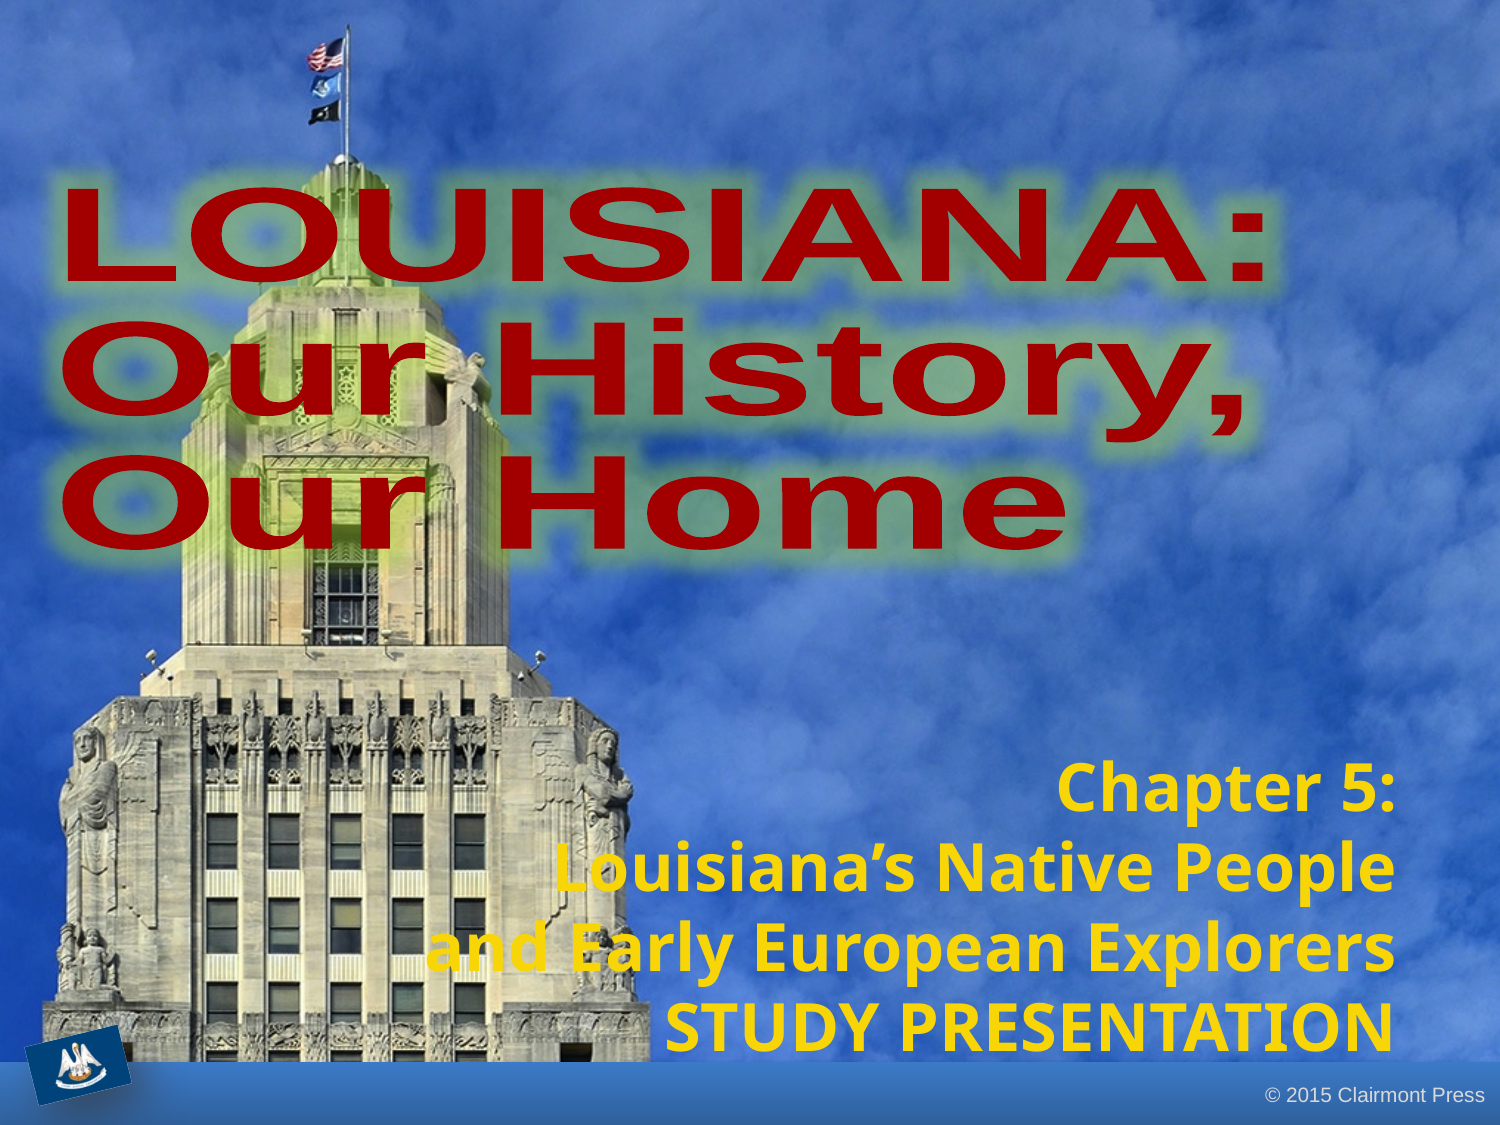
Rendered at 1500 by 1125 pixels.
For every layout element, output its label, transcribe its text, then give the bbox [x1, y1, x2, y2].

text_box © 2015 Clairmont Press [1237, 1073, 1500, 1114]
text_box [1137, 37, 1460, 360]
text_box Chapter 5: Louisiana’s Native People and Early European Explorers STUDY PRESENTATION [174, 737, 1413, 1072]
picture [0, 0, 1500, 1105]
